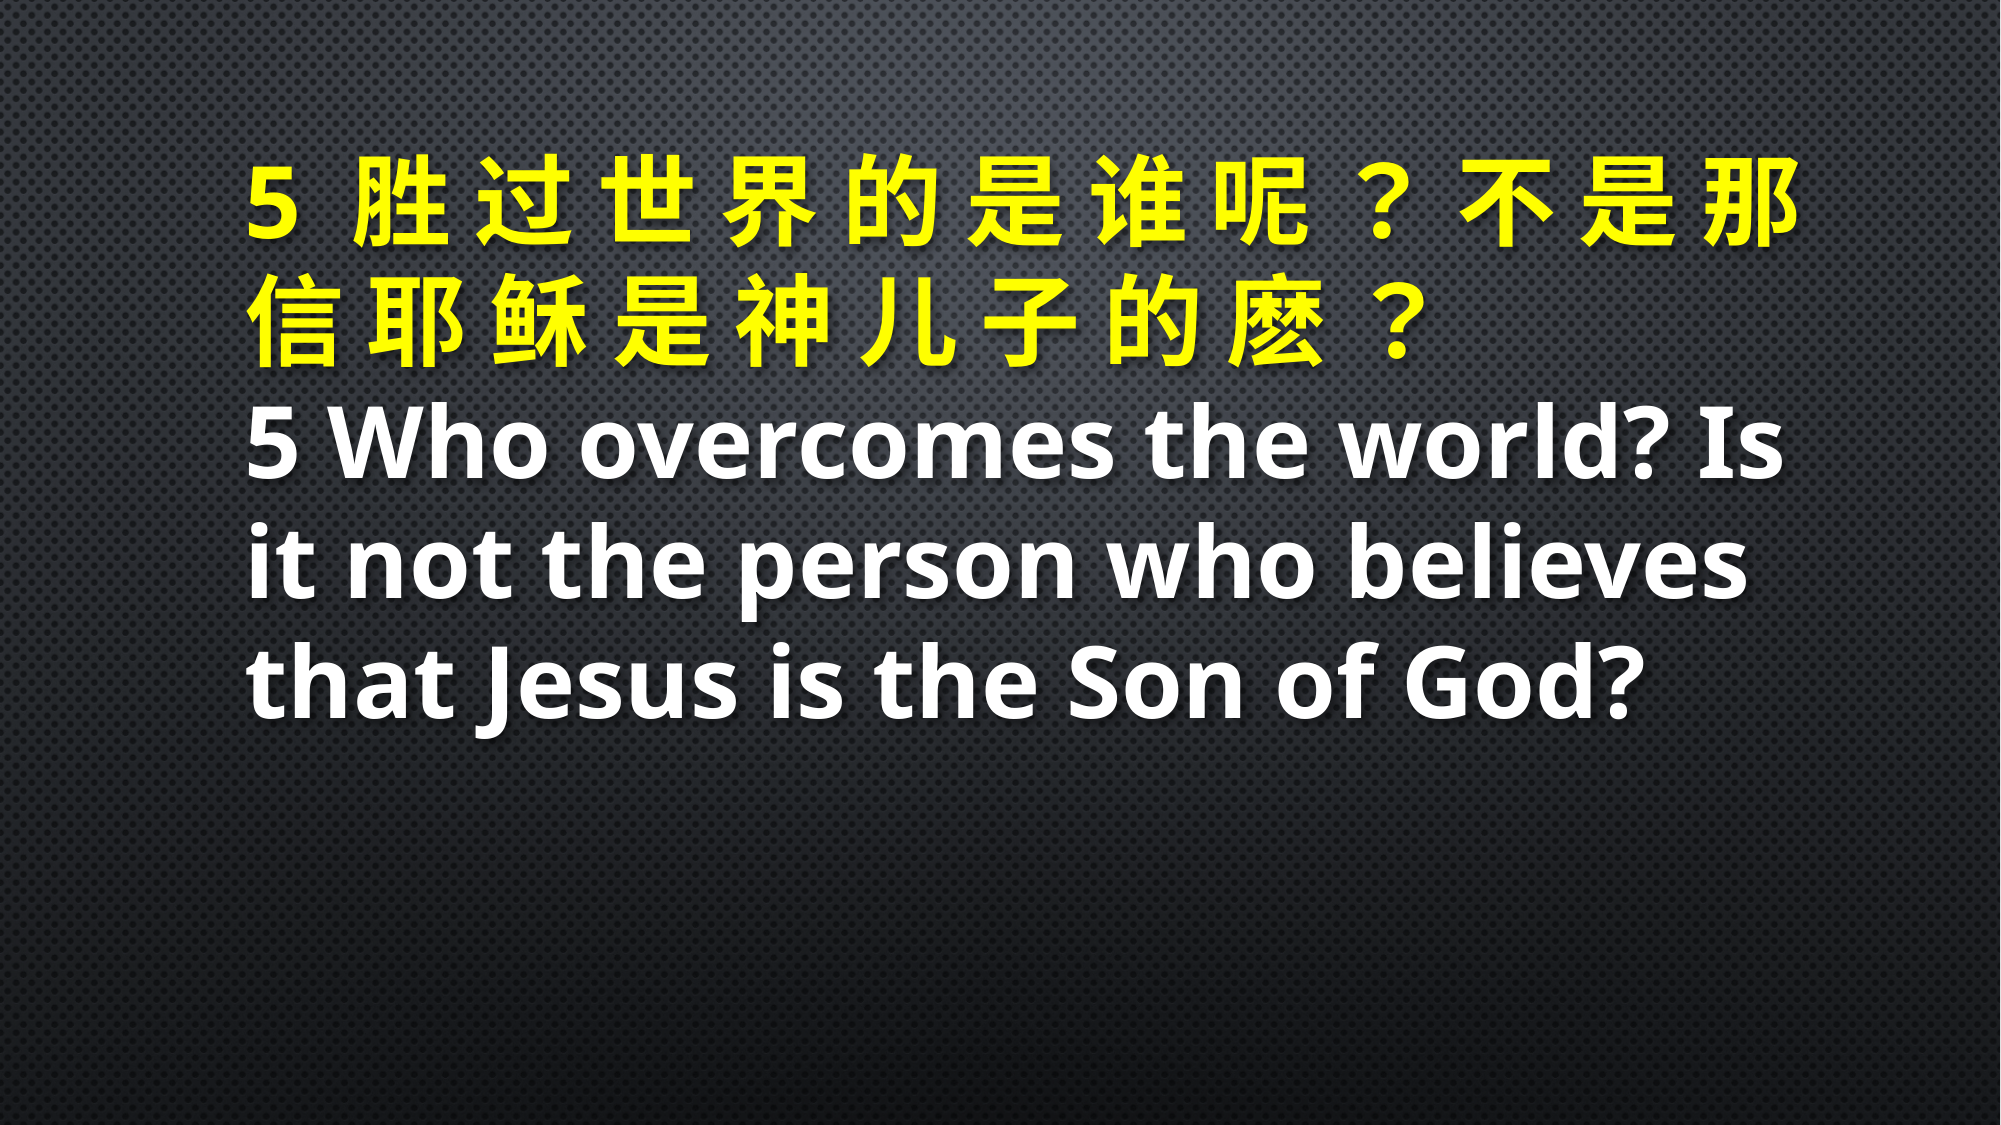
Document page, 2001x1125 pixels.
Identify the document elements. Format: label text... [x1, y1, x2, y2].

text_box 5 胜 过 世 界 的 是 谁 呢 ？ 不 是 那 信 耶 稣 是 神 儿 子 的 麽 ？ 5 Who overcomes the world? Is it not the person who believes that Jesus is the Son of God? [229, 131, 1833, 746]
